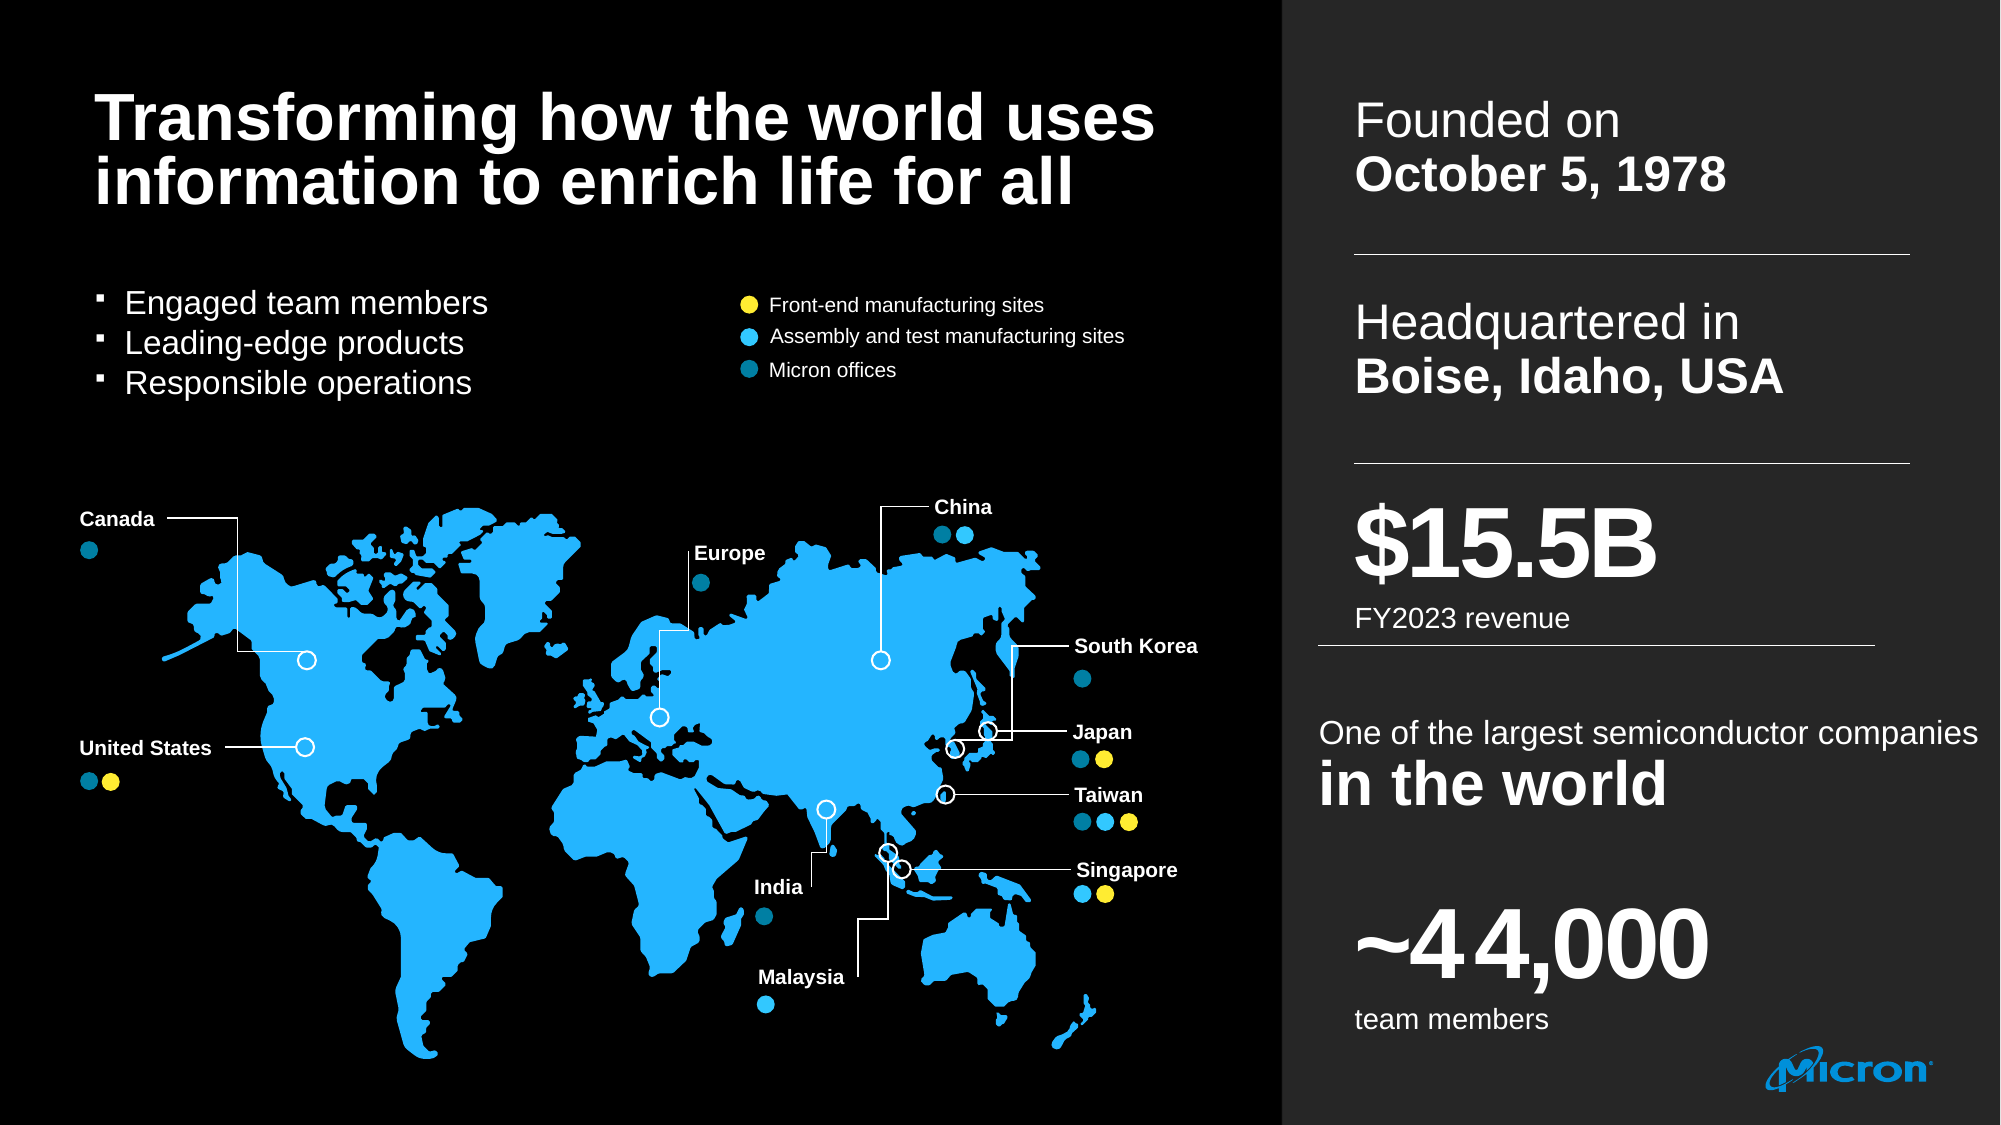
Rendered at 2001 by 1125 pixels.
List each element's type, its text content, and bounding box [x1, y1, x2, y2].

text_box [1070, 758, 1091, 770]
title Transforming how the world uses information to enrich life for all [79, 79, 1200, 225]
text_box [740, 284, 1148, 391]
text_box Headquartered in Boise, Idaho, USA [1354, 254, 1921, 454]
text_box [458, 513, 581, 669]
text_box [379, 572, 408, 588]
text_box [79, 771, 100, 792]
text_box [389, 548, 404, 566]
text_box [946, 633, 1203, 758]
text_box [100, 771, 121, 792]
text_box [259, 581, 503, 1059]
text_box [351, 533, 387, 562]
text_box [79, 734, 314, 760]
text_box [1095, 883, 1116, 905]
text_box One of the largest semiconductor companies in the world [1318, 666, 2000, 869]
text_box Founded on October 5, 1978 [1354, 52, 1921, 252]
text_box [1095, 758, 1114, 769]
text_box [932, 524, 953, 545]
text_box [920, 903, 1036, 1007]
text_box ~4 4,000 team members [1354, 871, 1939, 1057]
text_box [1079, 994, 1097, 1026]
text_box [995, 1012, 1008, 1027]
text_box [898, 856, 1205, 882]
list Engaged team members Leading-edge products Responsible operations [79, 274, 1200, 1047]
text_box [325, 555, 354, 578]
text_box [79, 505, 316, 670]
text_box [954, 525, 975, 546]
text_box [1072, 883, 1093, 905]
text_box $15.5B FY2023 revenue [1354, 646, 1780, 655]
text_box [1118, 812, 1140, 833]
text_box [400, 526, 419, 545]
text_box [337, 569, 374, 605]
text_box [754, 800, 836, 899]
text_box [936, 781, 1203, 808]
text_box [755, 994, 776, 1015]
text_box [758, 843, 898, 990]
text_box $15.5B FY2023 revenue [1354, 464, 1780, 645]
text_box [1051, 1021, 1079, 1050]
text_box [549, 541, 1041, 977]
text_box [871, 506, 929, 670]
text_box [409, 507, 497, 578]
text_box [1095, 811, 1116, 832]
text_box China [928, 493, 1000, 519]
text_box [1072, 811, 1093, 832]
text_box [650, 539, 777, 727]
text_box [978, 718, 1201, 744]
text_box [754, 908, 758, 924]
